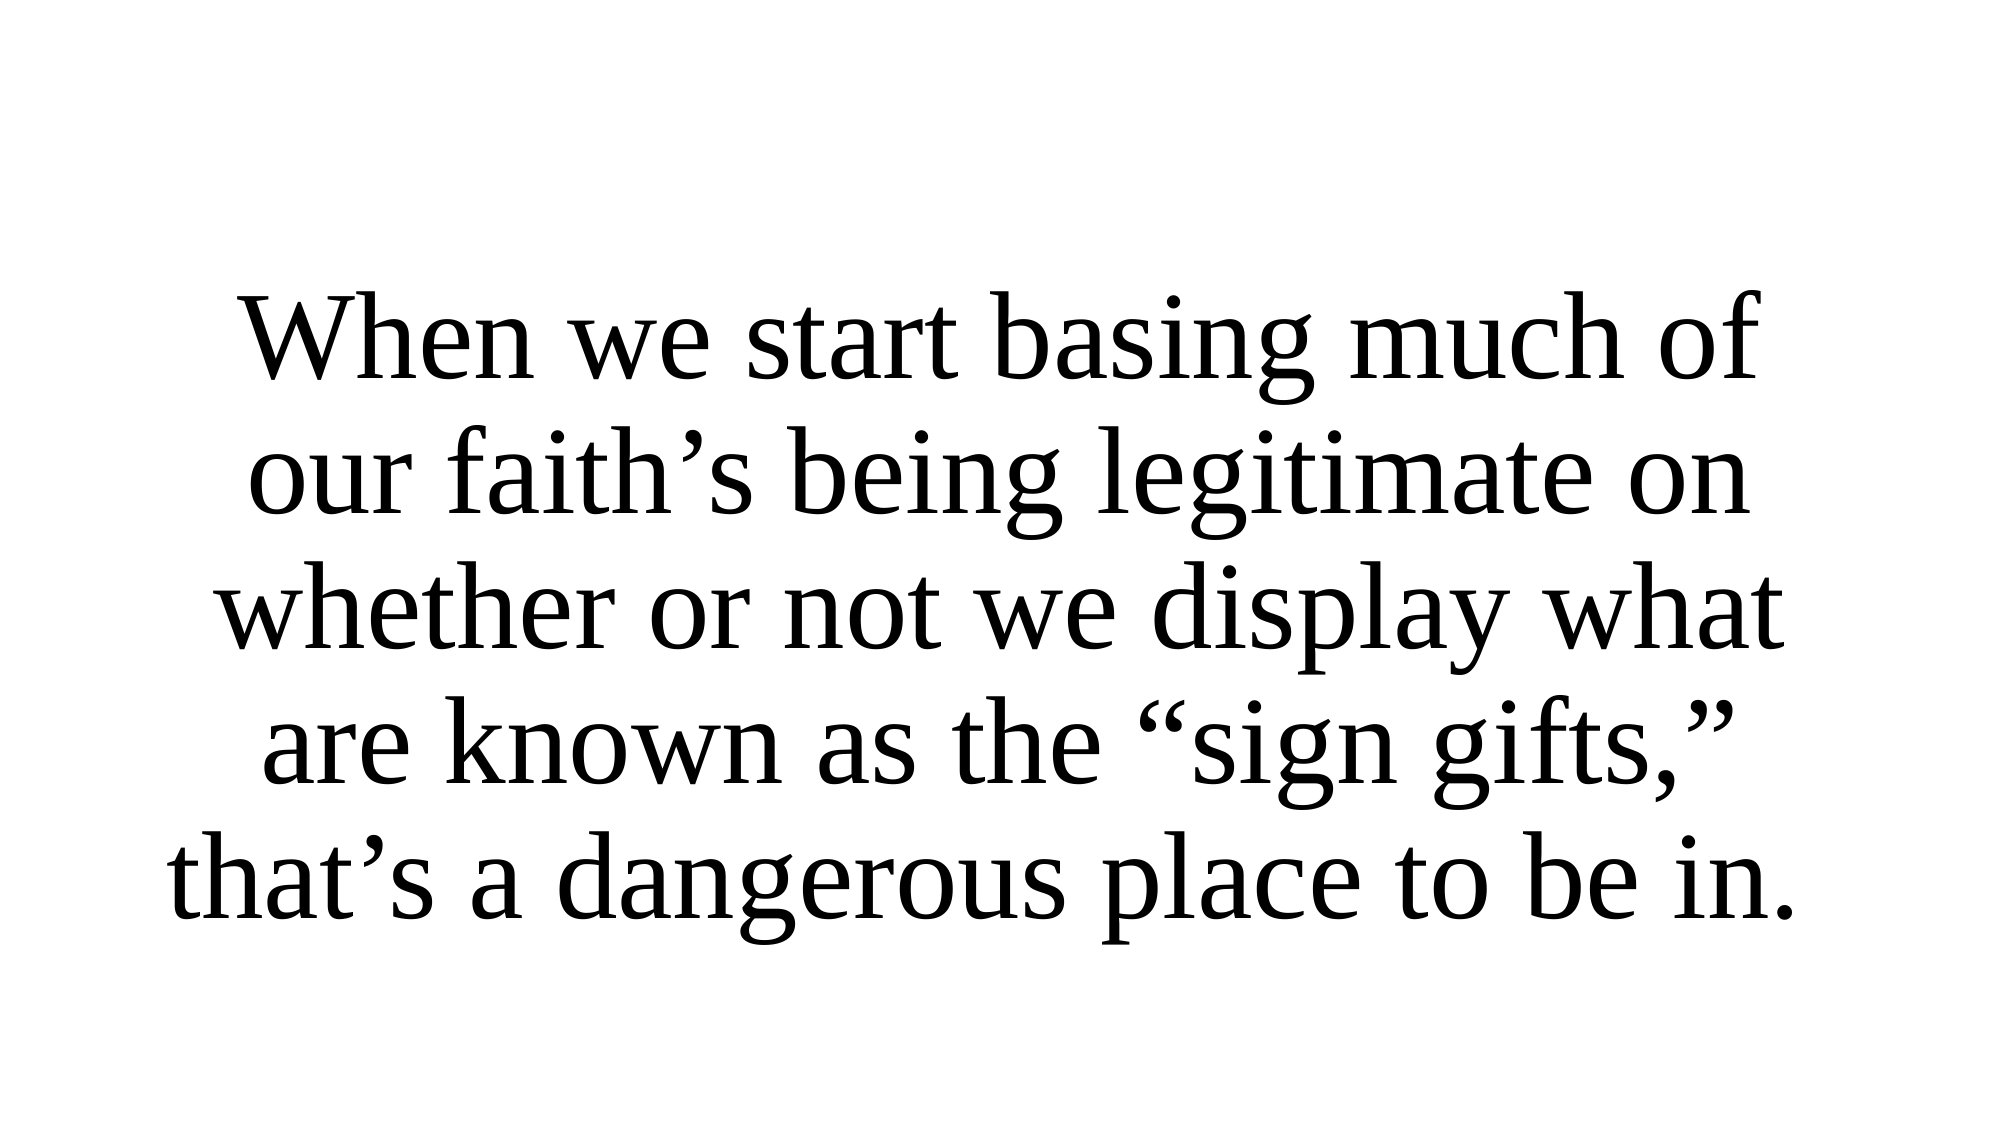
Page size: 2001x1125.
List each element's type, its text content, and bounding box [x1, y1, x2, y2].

list When we start basing much of our faith’s being legitimate on whether or not we display what are known as the “sign gifts,” that’s a dangerous place to be in. [137, 92, 1863, 1092]
